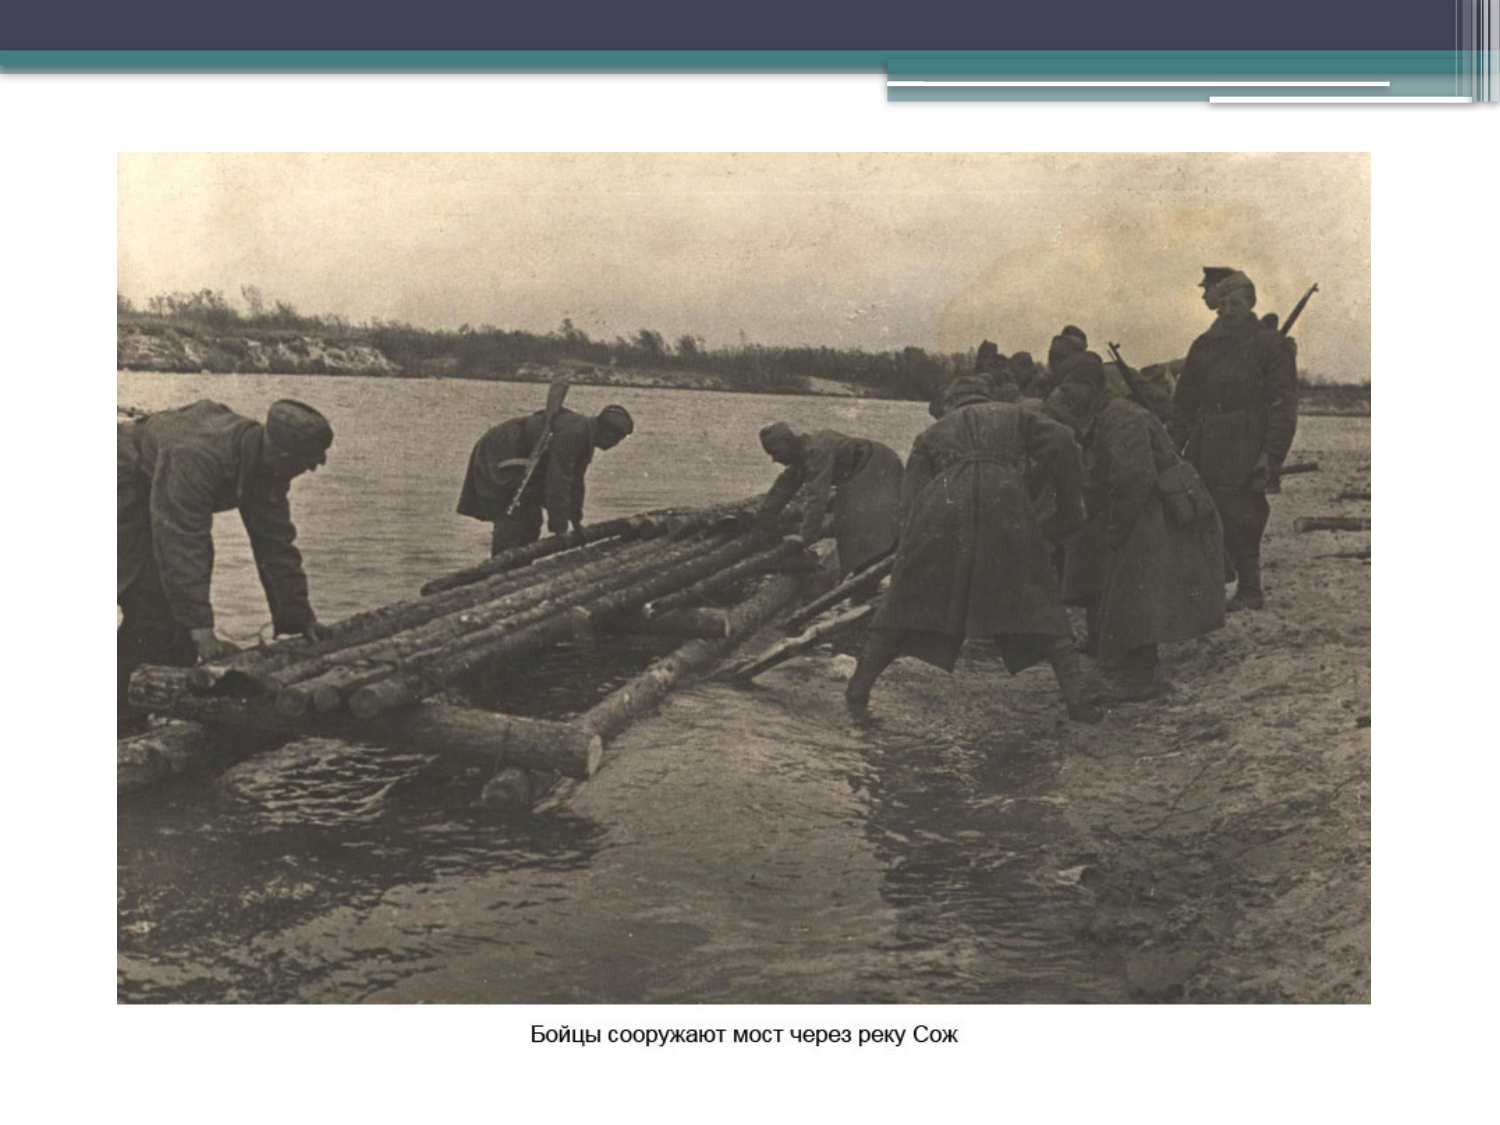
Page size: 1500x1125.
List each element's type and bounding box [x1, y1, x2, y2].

list [116, 152, 1371, 1060]
